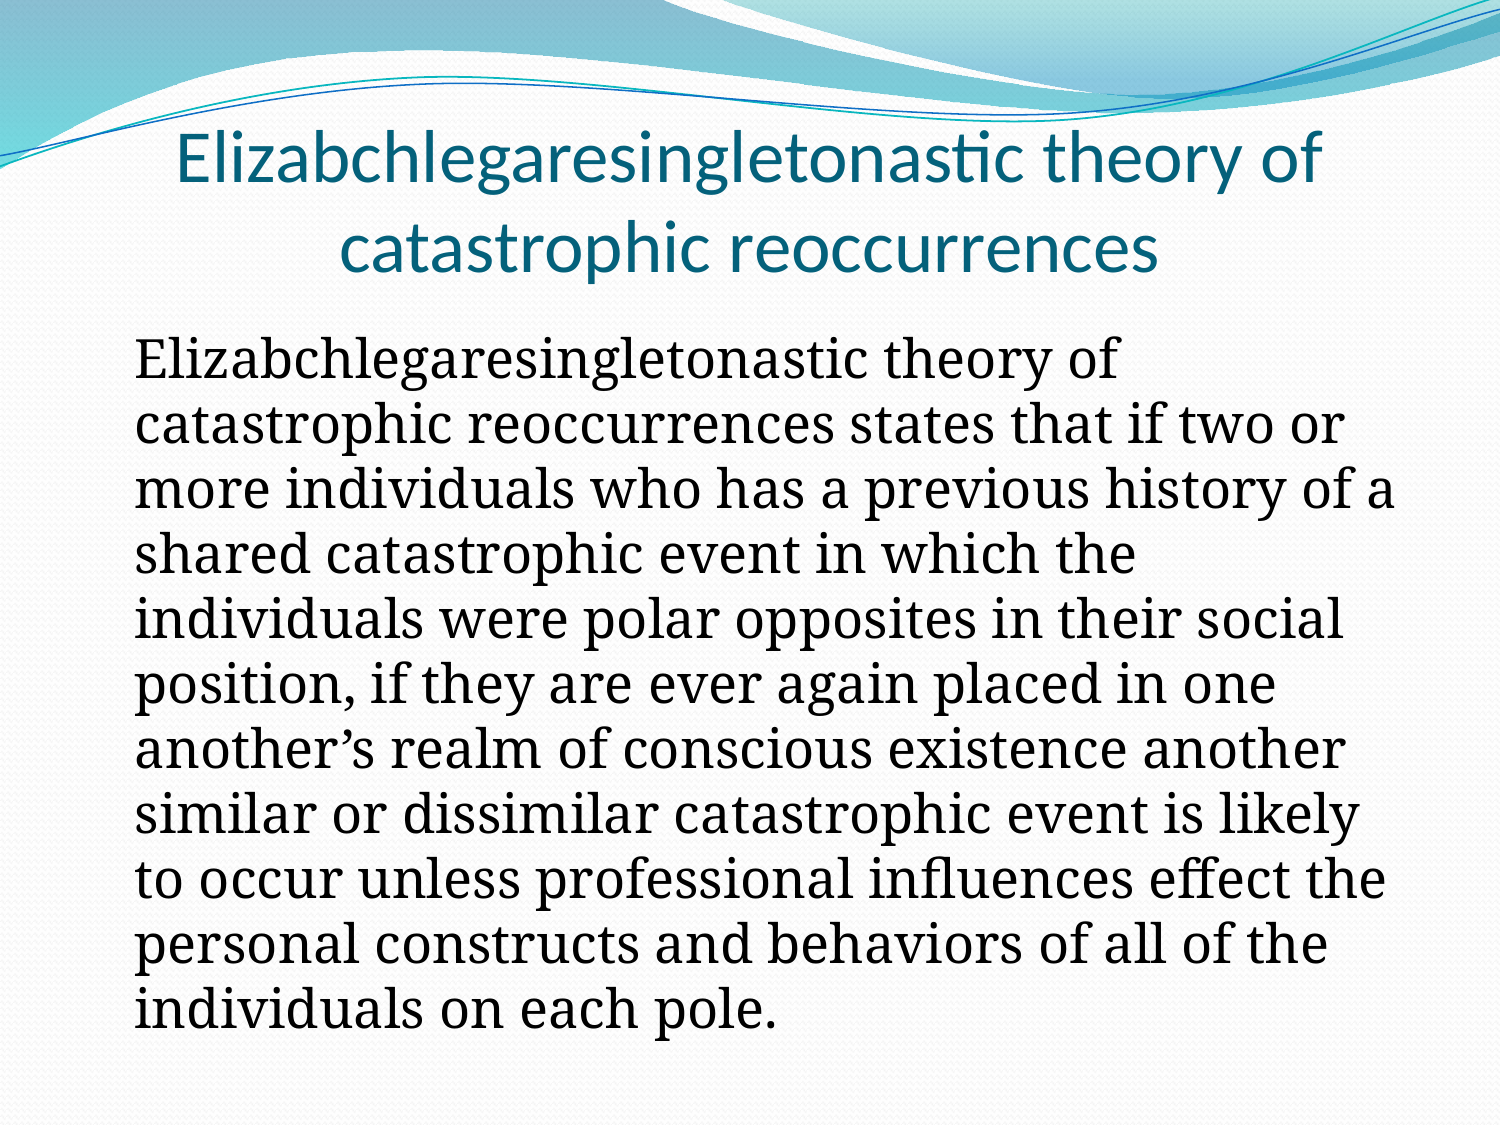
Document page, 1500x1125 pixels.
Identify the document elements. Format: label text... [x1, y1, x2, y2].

title Elizabchlegaresingletonastic theory of catastrophic reoccurrences [75, 99, 1425, 288]
list Elizabchlegaresingletonastic theory of catastrophic reoccurrences states that if two or more individuals who has a previous history of a shared catastrophic event in which the individuals were polar opposites in their social position, if they are ever again placed in one another’s realm of conscious existence another similar or dissimilar catastrophic event is likely to occur unless professional influences effect the personal constructs and behaviors of all of the individuals on each pole. [75, 317, 1425, 1038]
